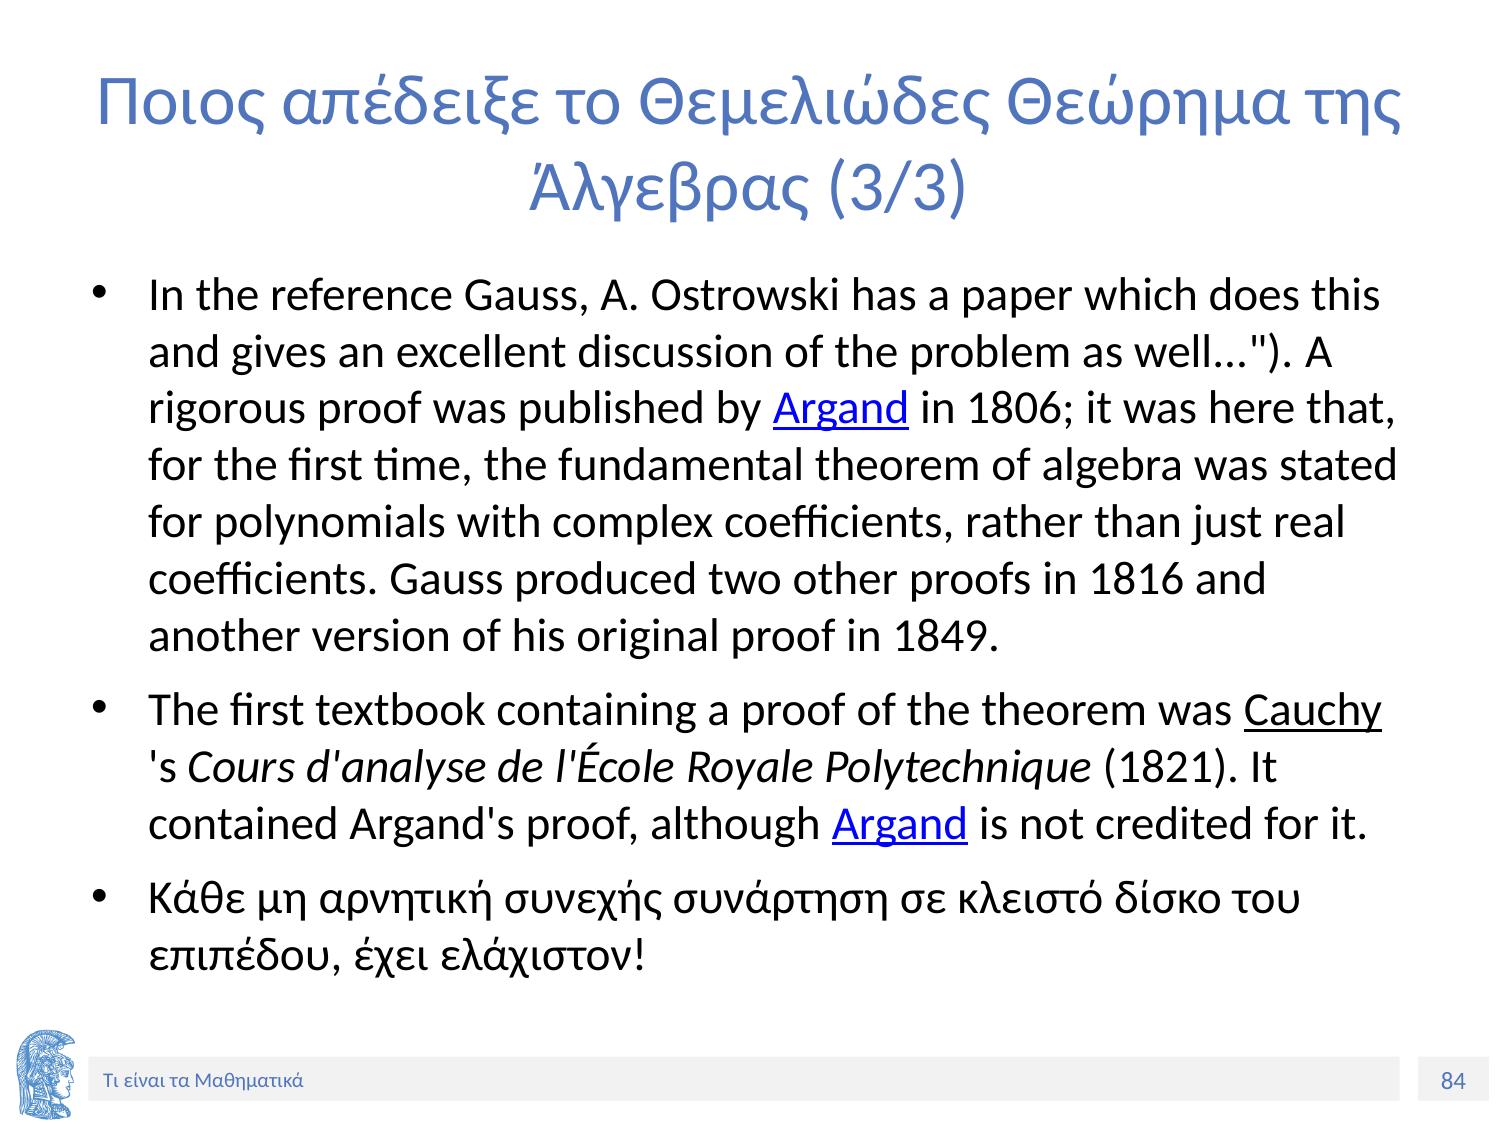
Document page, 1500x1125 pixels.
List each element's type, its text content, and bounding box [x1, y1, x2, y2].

title Ποιος απέδειξε το Θεμελιώδες Θεώρημα της Άλγεβρας (3/3) [75, 45, 1425, 233]
list In the reference Gauss, A. Ostrowski has a paper which does this and gives an excellent discussion of the problem as well..."). A rigorous proof was published by Argand in 1806; it was here that, for the first time, the fundamental theorem of algebra was stated for polynomials with complex coefficients, rather than just real coefficients. Gauss produced two other proofs in 1816 and another version of his original proof in 1849. The first textbook containing a proof of the theorem was Cauchy's Cours d'analyse de l'École Royale Polytechnique (1821). It contained Argand's proof, although Argand is not credited for it. Κάθε μη αρνητική συνεχής συνάρτηση σε κλειστό δίσκο του επιπέδου, έχει ελάχιστον! [76, 255, 1427, 998]
picture [9, 1026, 81, 1120]
